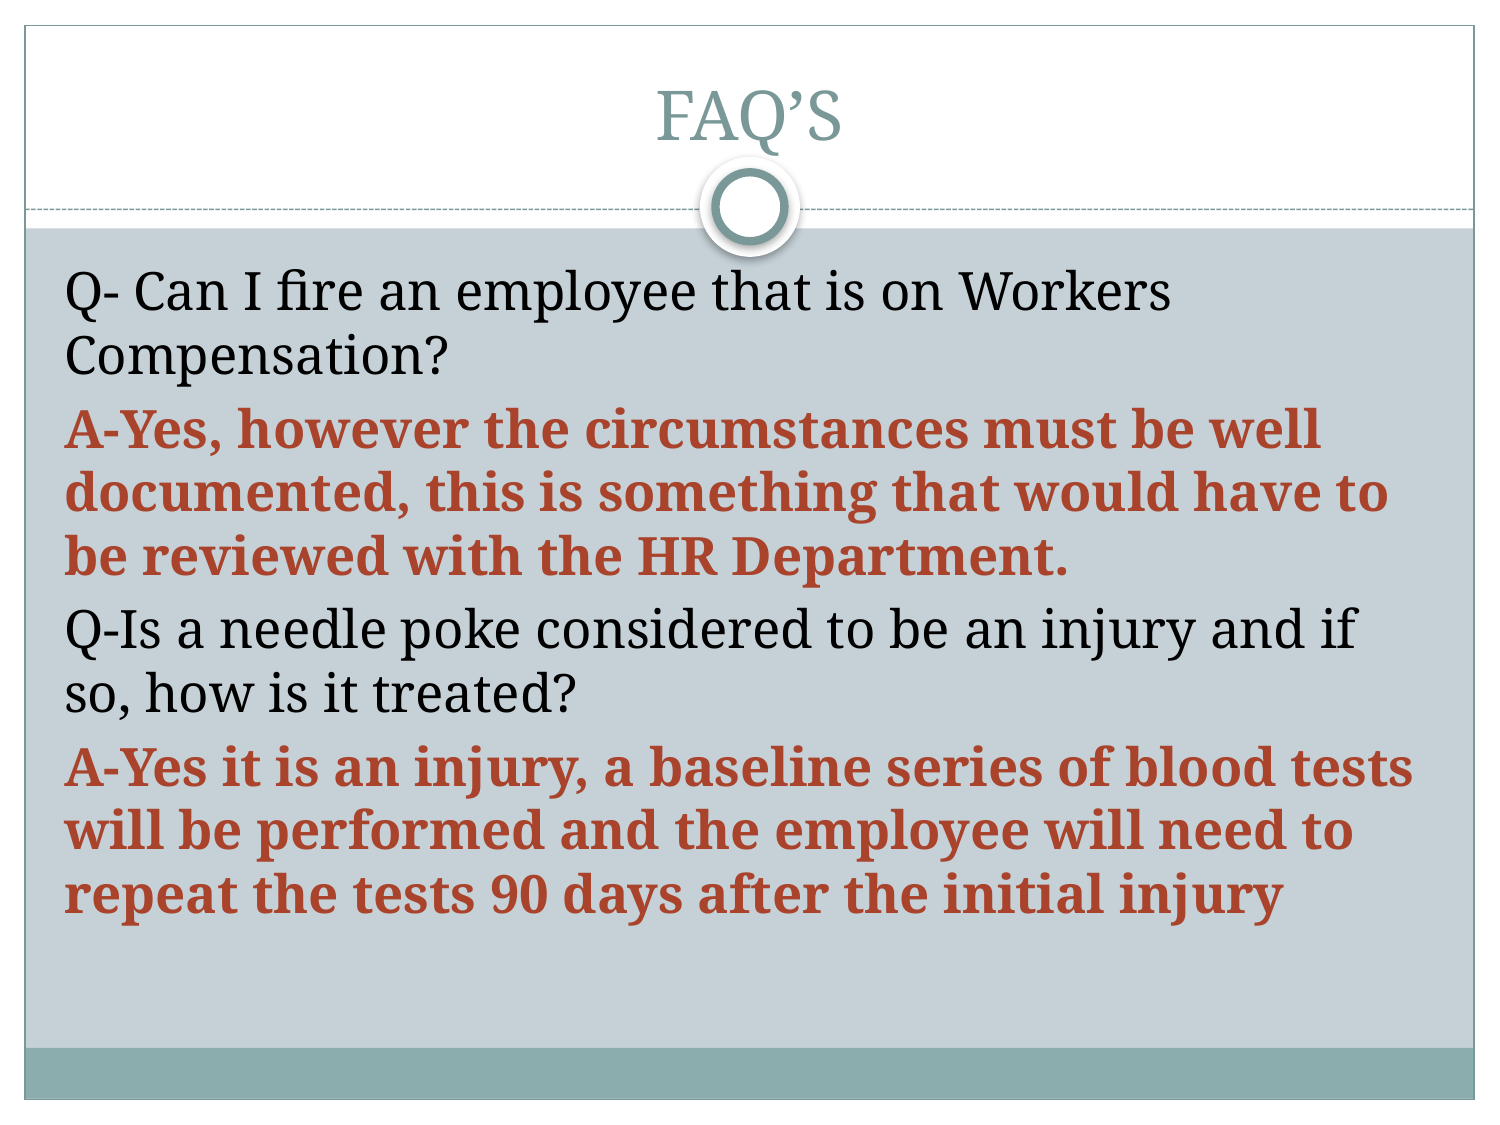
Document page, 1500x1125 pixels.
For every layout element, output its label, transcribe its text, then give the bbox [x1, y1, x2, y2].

list Q- Can I fire an employee that is on Workers Compensation? A-Yes, however the circumstances must be well documented, this is something that would have to be reviewed with the HR Department. Q-Is a needle poke considered to be an injury and if so, how is it treated? A-Yes it is an injury, a baseline series of blood tests will be performed and the employee will need to repeat the tests 90 days after the initial injury [49, 250, 1445, 1001]
title FAQ’S [49, 37, 1450, 162]
